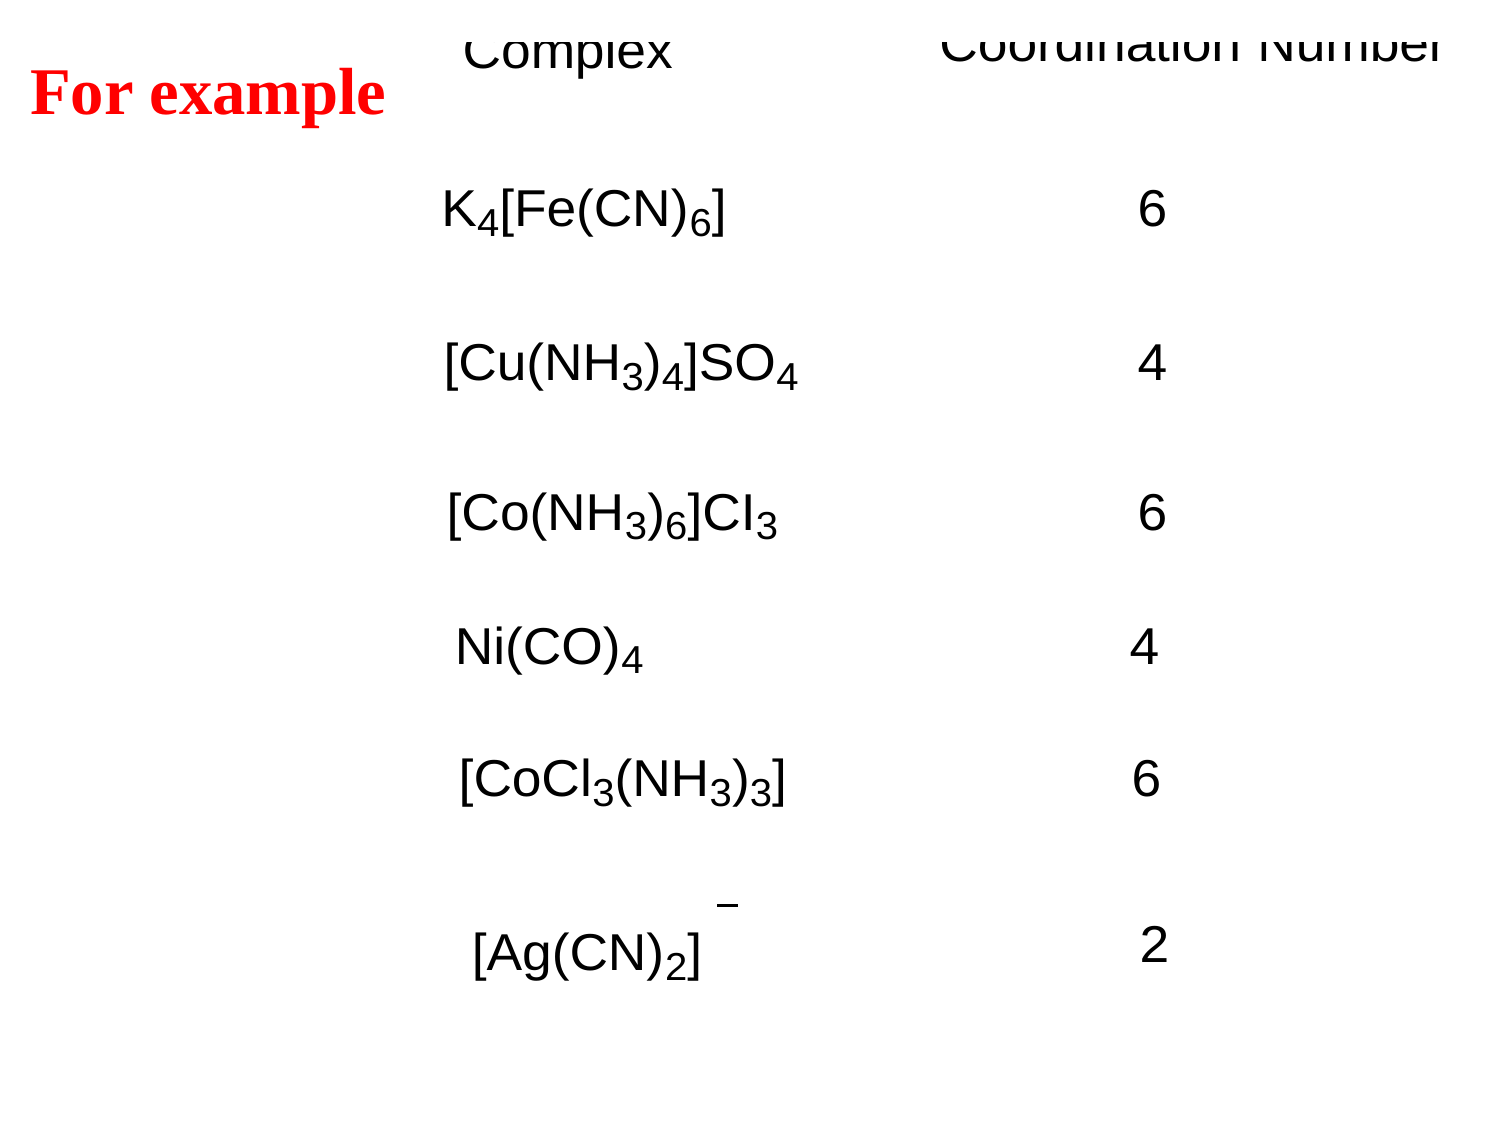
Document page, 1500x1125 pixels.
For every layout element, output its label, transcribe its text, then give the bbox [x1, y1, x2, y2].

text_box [430, 42, 1456, 1059]
text_box For example [0, 0, 1418, 185]
